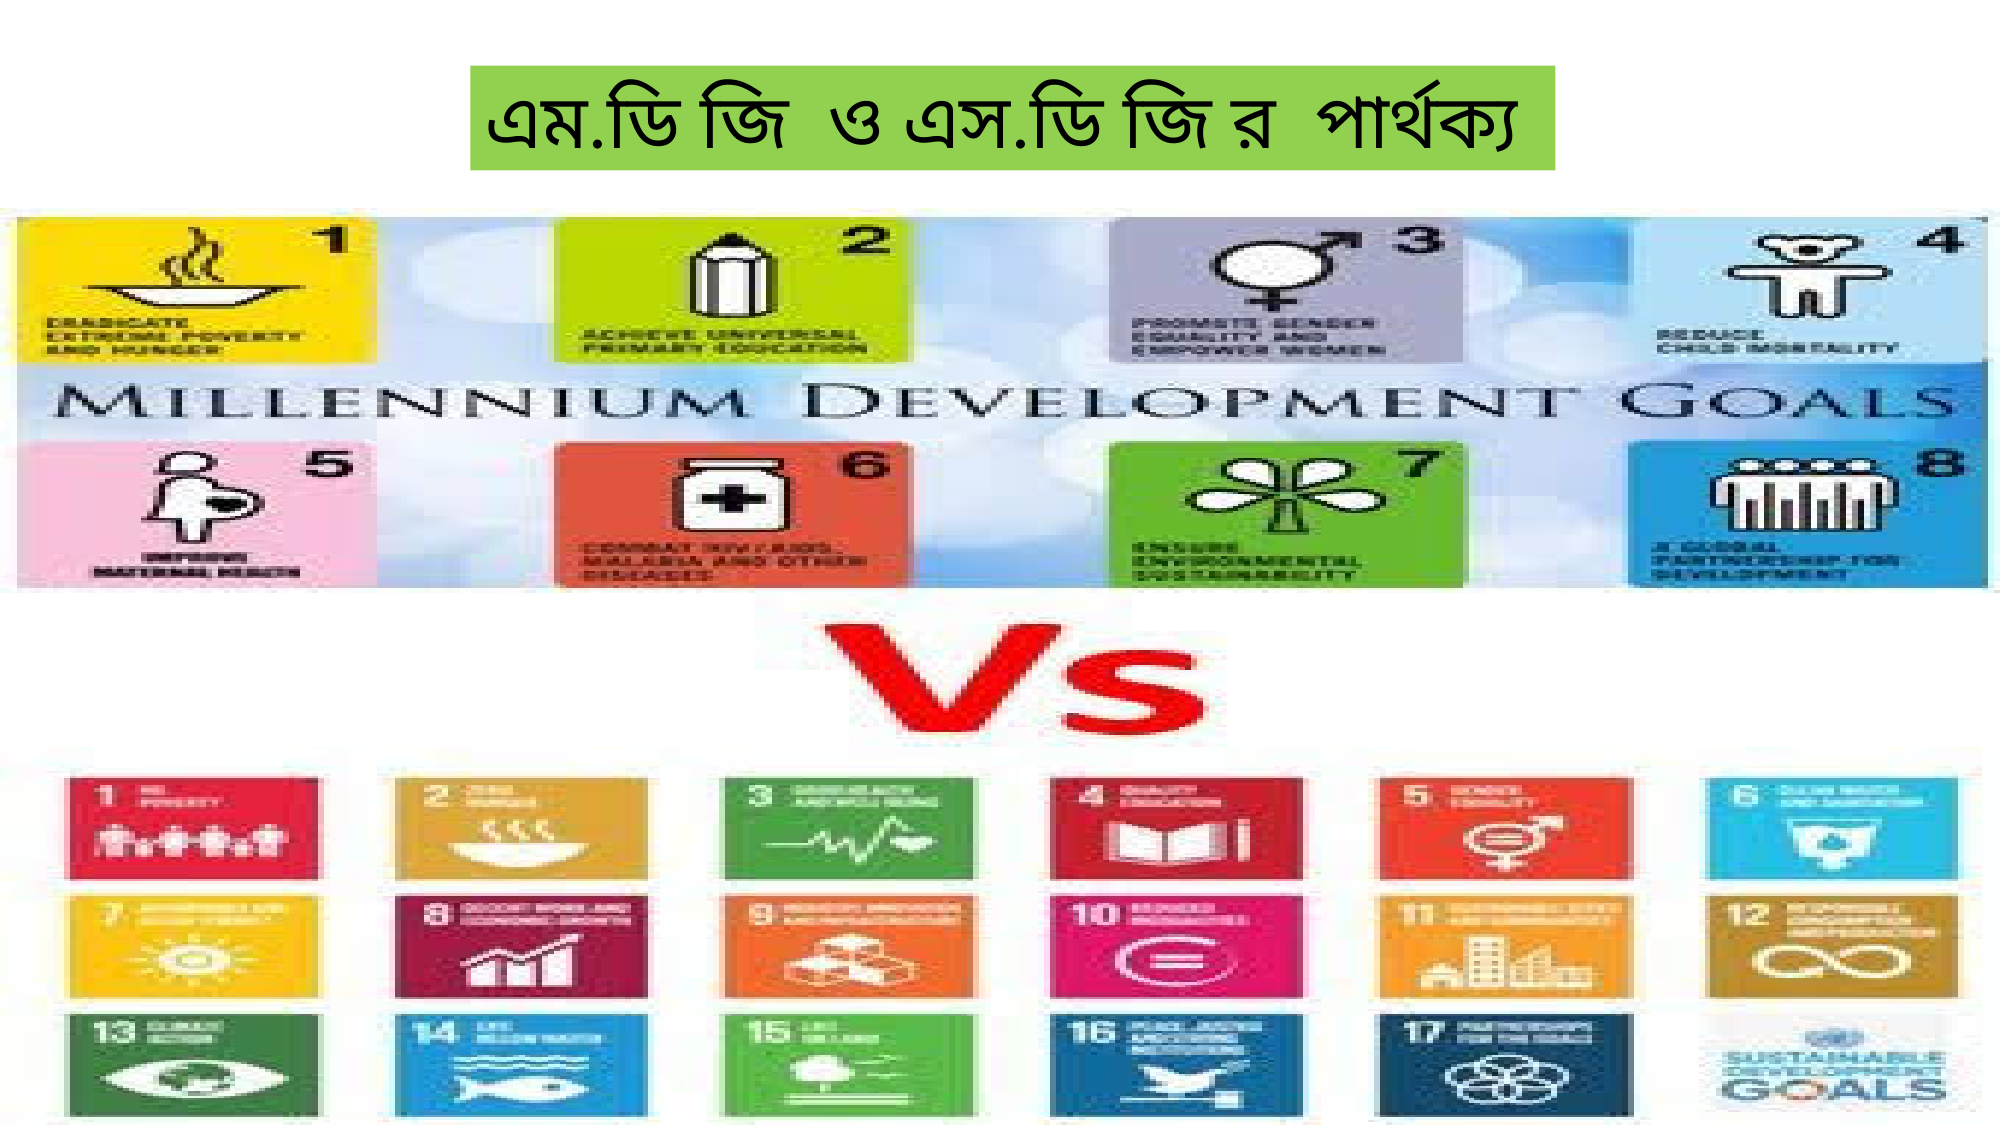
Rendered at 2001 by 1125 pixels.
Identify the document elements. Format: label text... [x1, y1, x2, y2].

picture [0, 208, 2000, 1125]
text_box এম.ডি জি ও এস.ডি জি র পার্থক্য [470, 65, 1556, 171]
